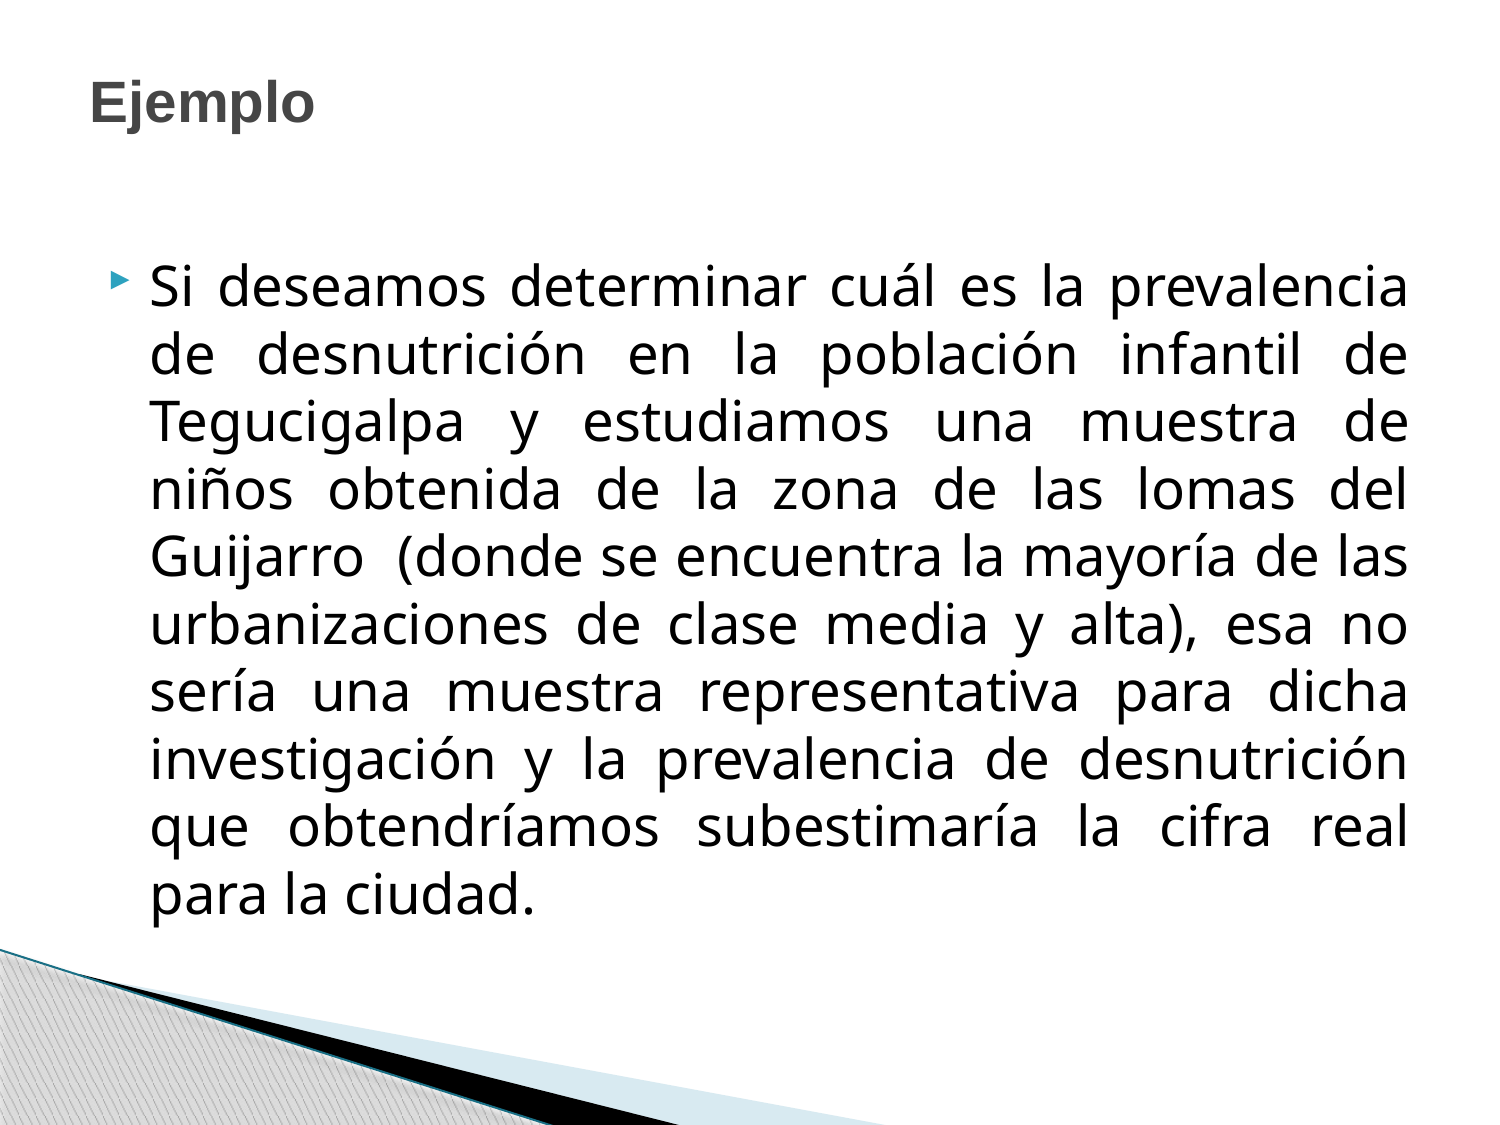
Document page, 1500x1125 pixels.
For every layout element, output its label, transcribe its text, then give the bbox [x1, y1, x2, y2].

list Si deseamos determinar cuál es la prevalencia de desnutrición en la población infantil de Tegucigalpa y estudiamos una muestra de niños obtenida de la zona de las lomas del Guijarro (donde se encuentra la mayoría de las urbanizaciones de clase media y alta), esa no sería una muestra representativa para dicha investigación y la prevalencia de desnutrición que obtendríamos subestimaría la cifra real para la ciudad. [75, 243, 1425, 986]
title Ejemplo [75, 45, 1425, 153]
